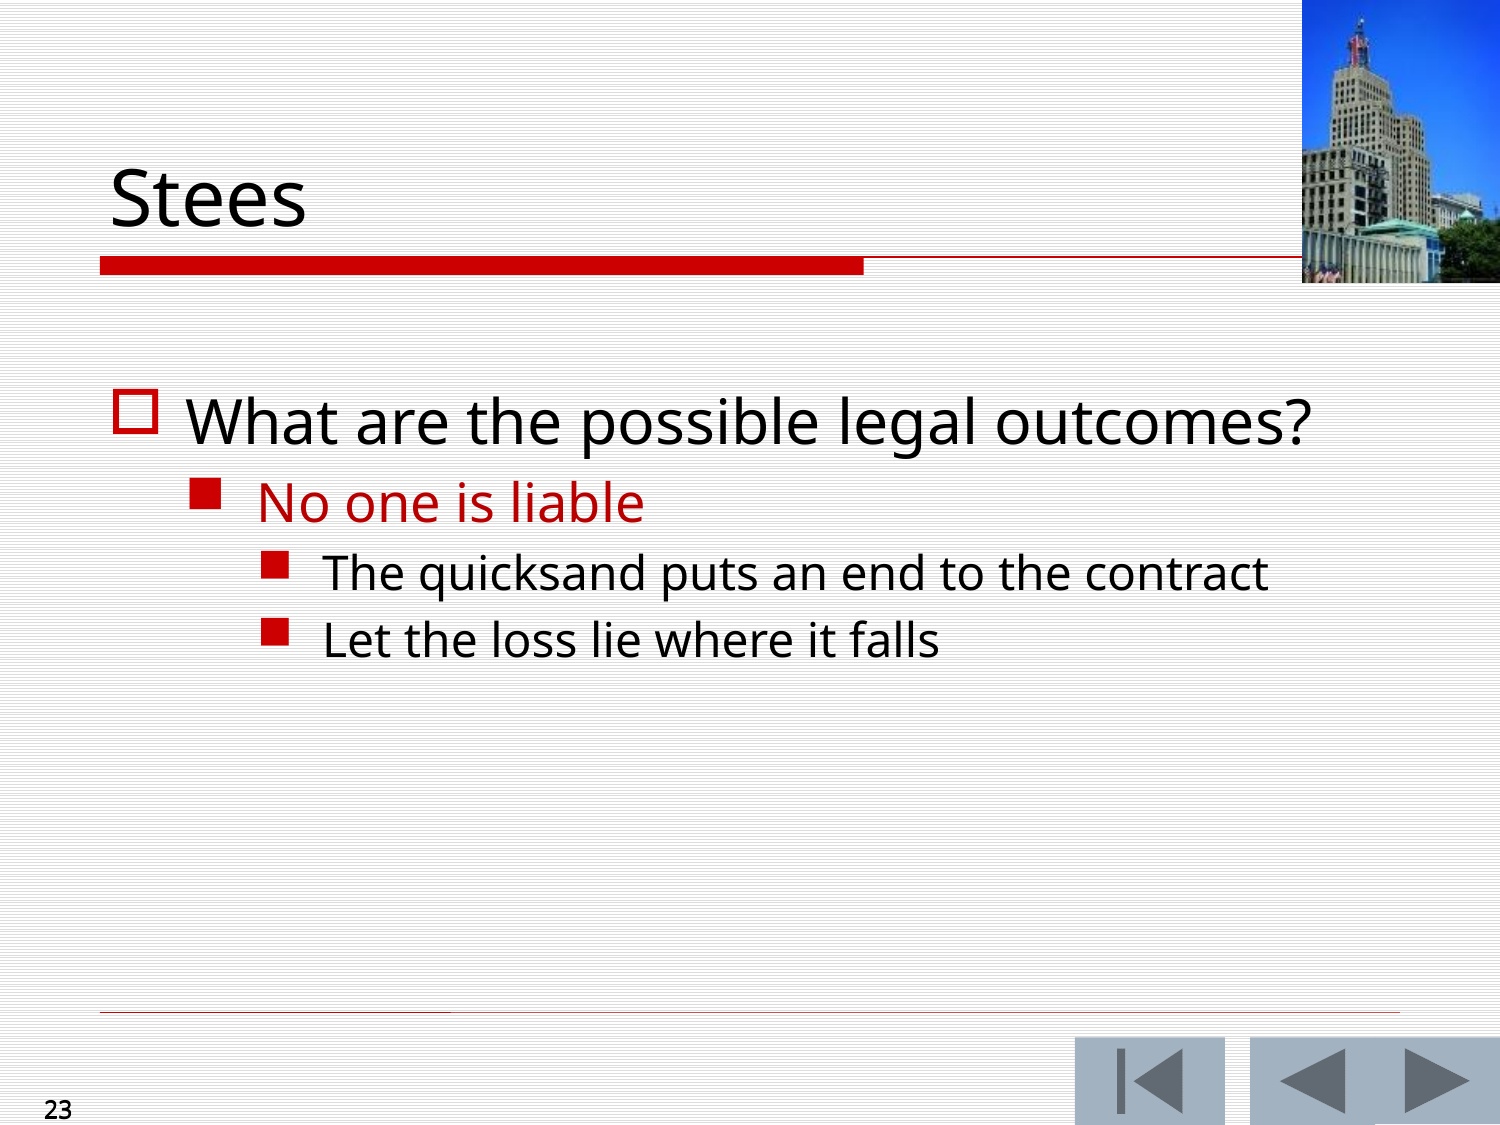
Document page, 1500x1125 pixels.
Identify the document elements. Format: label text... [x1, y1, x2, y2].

picture [1302, 0, 1500, 284]
text_box 23 [0, 1086, 88, 1125]
list What are the possible legal outcomes? No one is liable The quicksand puts an end to the contract Let the loss lie where it falls [92, 287, 1500, 1013]
title Stees [94, 50, 1297, 250]
